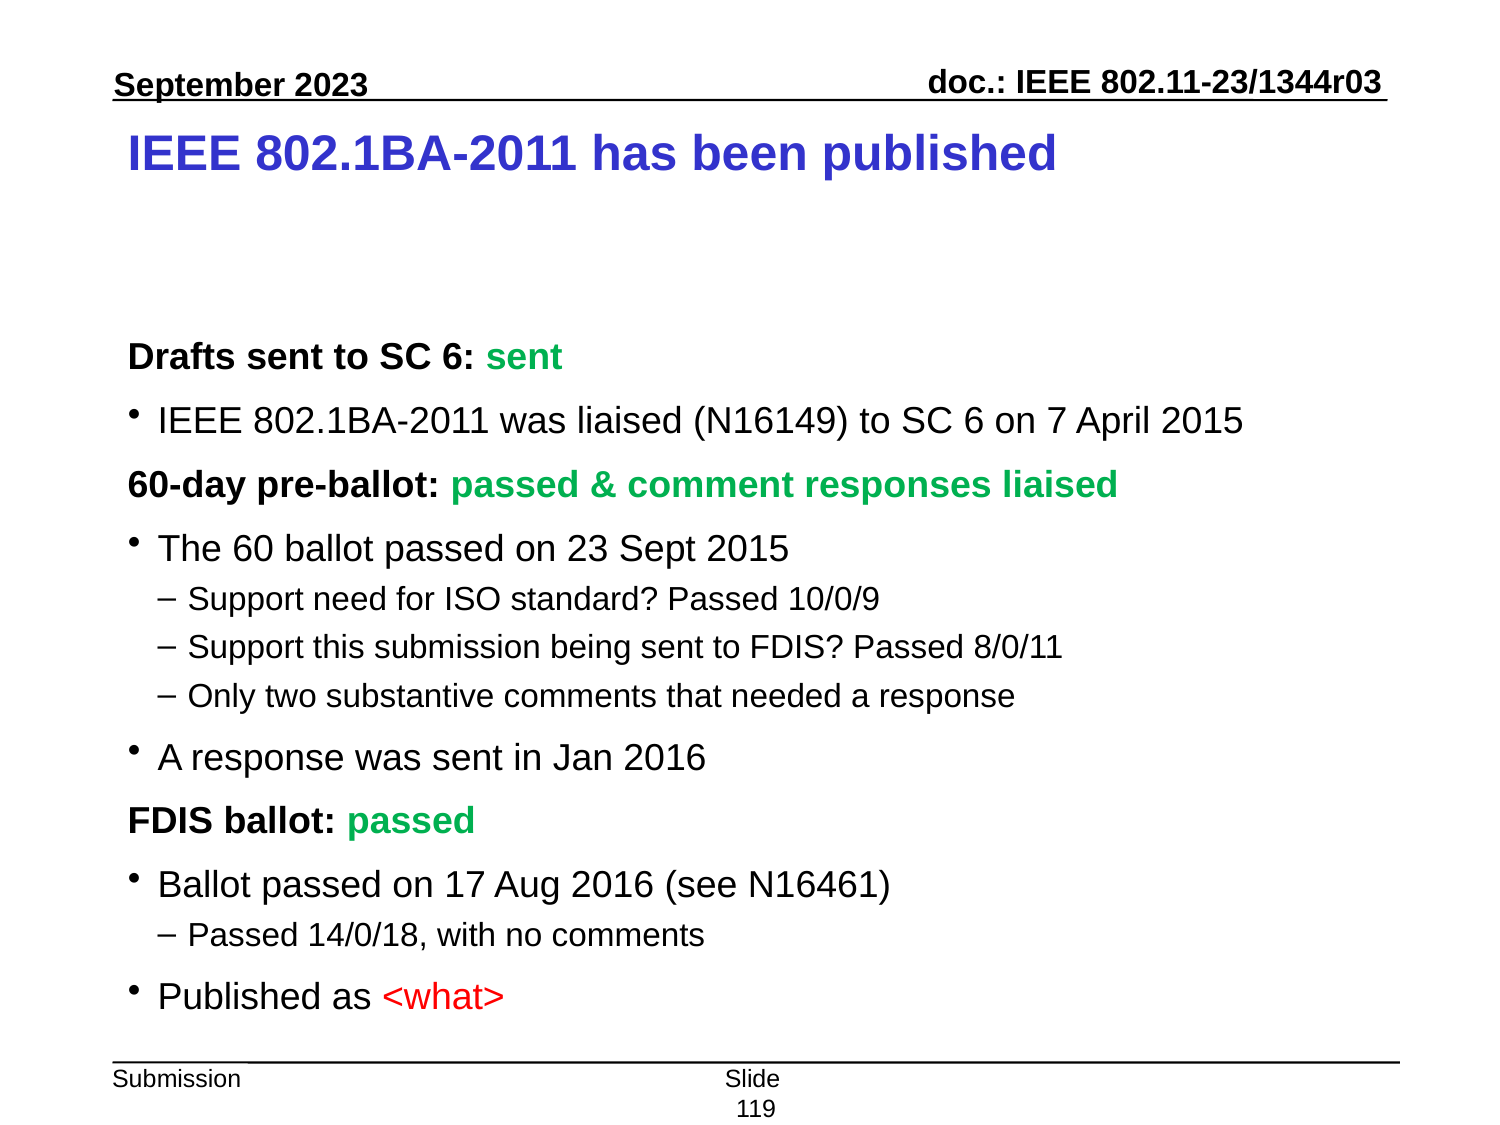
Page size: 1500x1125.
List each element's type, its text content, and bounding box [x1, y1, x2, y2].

title IEEE 802.1BA-2011 has been published [112, 112, 1388, 288]
slide_number Slide 119 [709, 1061, 803, 1093]
list Drafts sent to SC 6: sent IEEE 802.1BA-2011 was liaised (N16149) to SC 6 on 7 April 2015 60-day pre-ballot: passed & comment responses liaised The 60 ballot passed on 23 Sept 2015 Support need for ISO standard? Passed 10/0/9 Support this submission being sent to FDIS? Passed 8/0/11 Only two substantive comments that needed a response A response was sent in Jan 2016 FDIS ballot: passed Ballot passed on 17 Aug 2016 (see N16461) Passed 14/0/18, with no comments Published as <what> [112, 324, 1388, 1000]
